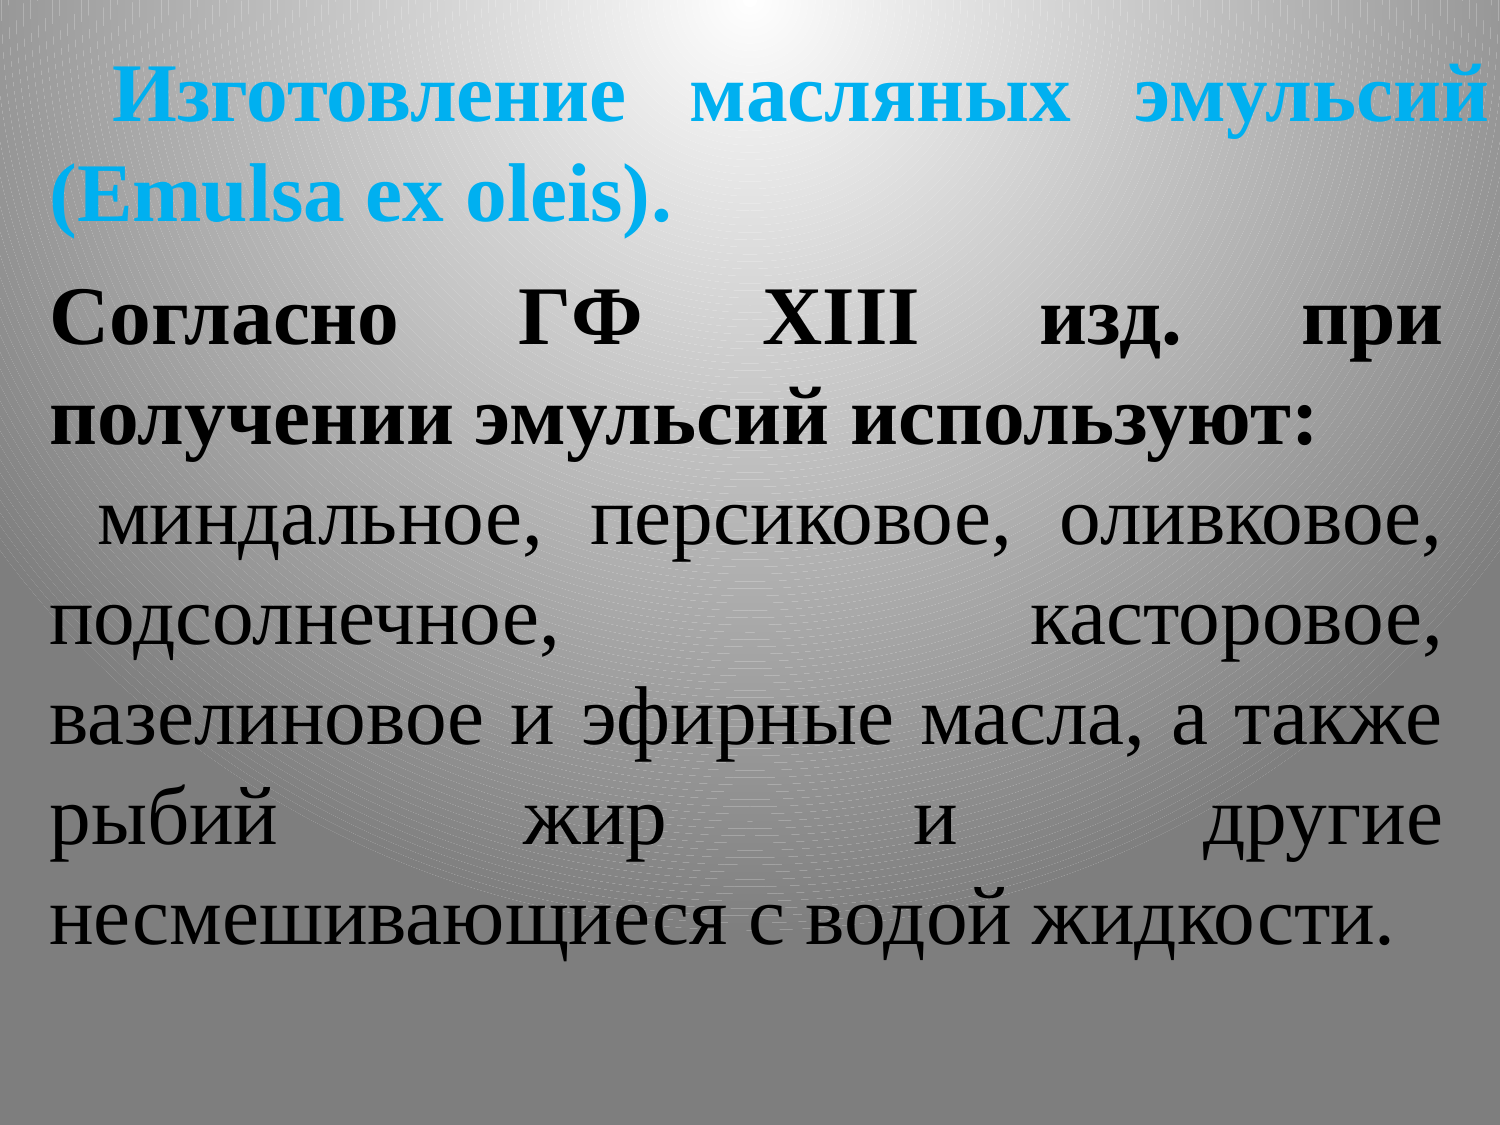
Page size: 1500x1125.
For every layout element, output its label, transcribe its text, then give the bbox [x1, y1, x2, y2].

text_box Изготовление масляных эмульсий (Emulsa ex oleis). [34, 30, 1500, 246]
text_box Согласно ГФ XIII изд. при получении эмульсий используют: миндальное, персиковое, оливковое, подсолнечное, касторовое, вазелиновое и эфирные масла, а также рыбий жир и другие несмешивающиеся с водой жидкости. [34, 254, 1459, 969]
